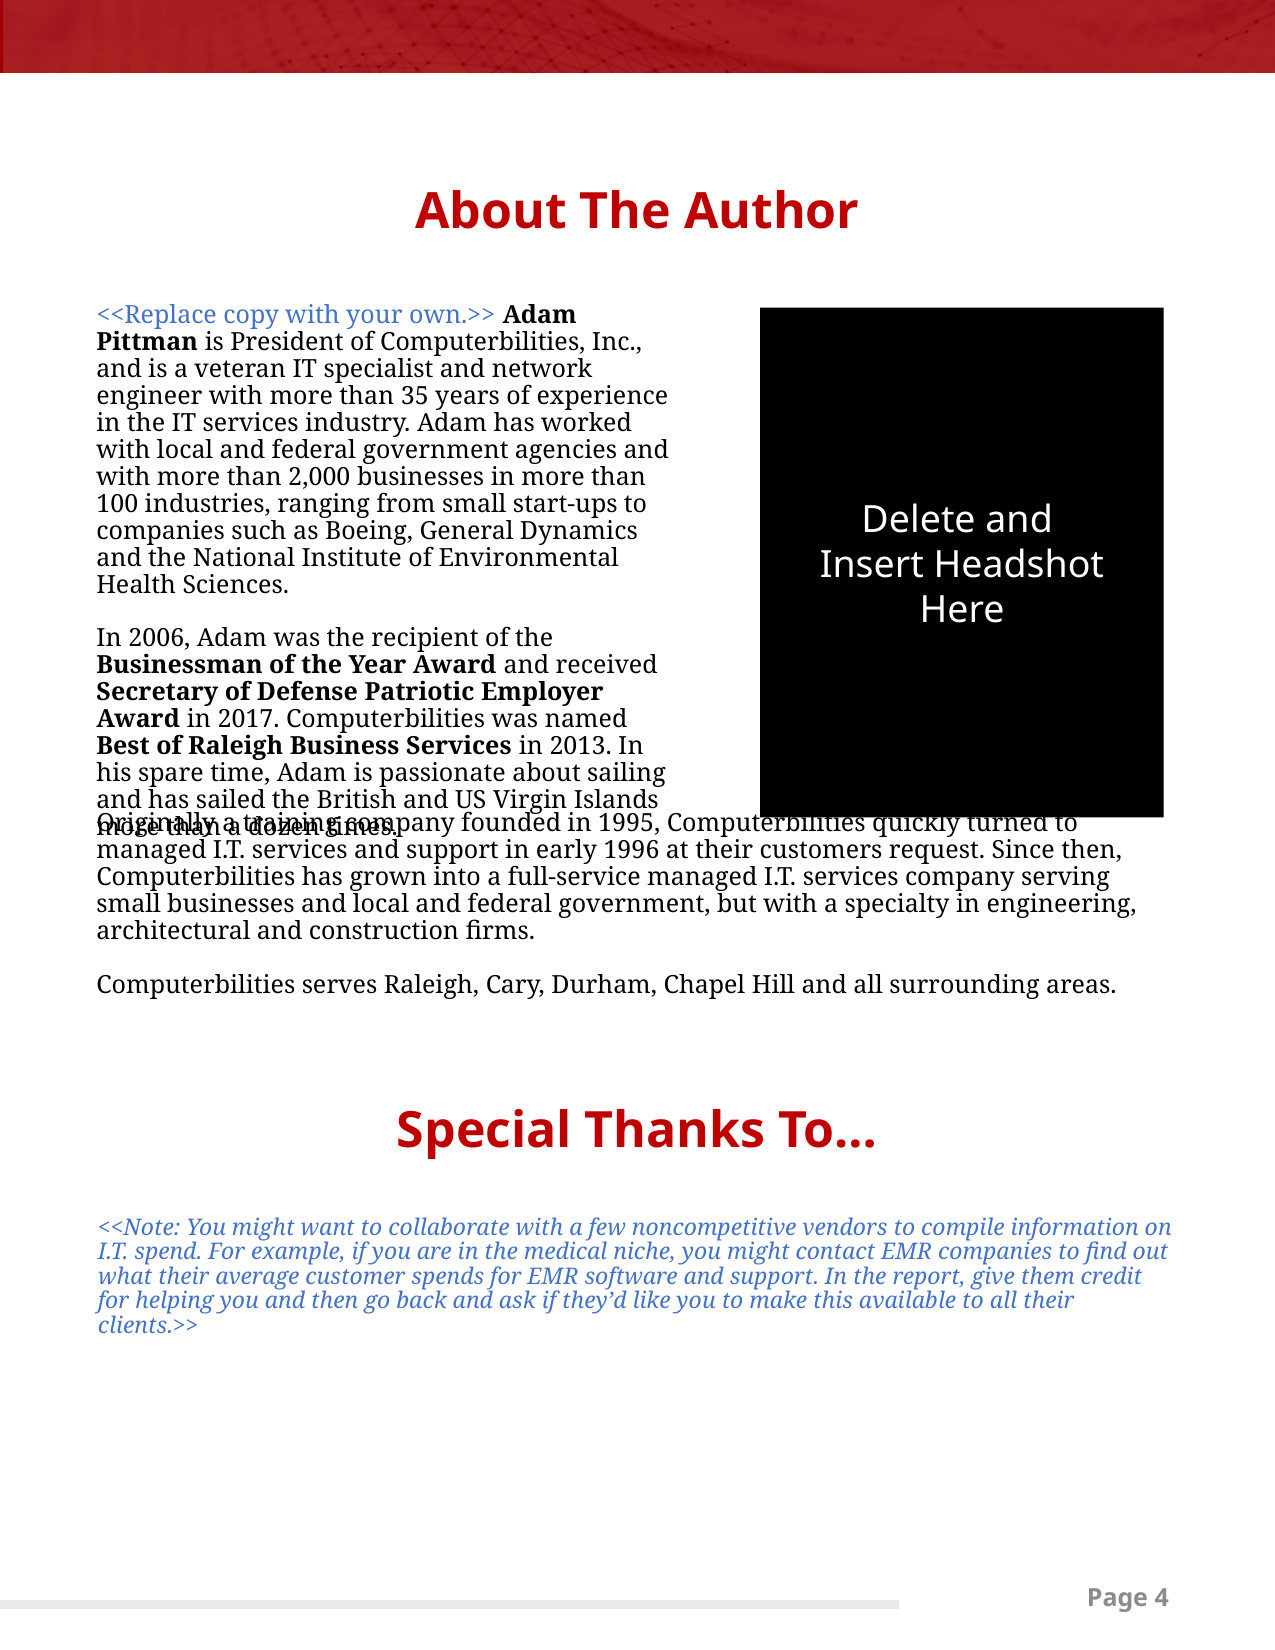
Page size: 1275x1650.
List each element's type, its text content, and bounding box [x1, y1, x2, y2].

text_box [0, 0, 1275, 74]
text_box Delete and Insert Headshot Here [760, 307, 1164, 818]
text_box <<Note: You might want to collaborate with a few noncompetitive vendors to compile information on I.T. spend. For example, if you are in the medical niche, you might contact EMR companies to find out what their average customer spends for EMR software and support. In the report, give them credit for helping you and then go back and ask if they’d like you to make this available to all their clients.>> [82, 1207, 1194, 1396]
title Originally a training company founded in 1995, Computerbilities quickly turned to managed I.T. services and support in early 1996 at their customers request. Since then, Computerbilities has grown into a full-service managed I.T. services company serving small businesses and local and federal government, but with a specialty in engineering, architectural and construction firms. Computerbilities serves Raleigh, Cary, Durham, Chapel Hill and all surrounding areas. [81, 802, 1193, 991]
text_box About The Author [0, 170, 1275, 246]
text_box <<Replace copy with your own.>> Adam Pittman is President of Computerbilities, Inc., and is a veteran IT specialist and network engineer with more than 35 years of experience in the IT services industry. Adam has worked with local and federal government agencies and with more than 2,000 businesses in more than 100 industries, ranging from small start-ups to companies such as Boeing, General Dynamics and the National Institute of Environmental Health Sciences. In 2006, Adam was the recipient of the Businessman of the Year Award and received Secretary of Defense Patriotic Employer Award in 2017. Computerbilities was named Best of Raleigh Business Services in 2013. In his spare time, Adam is passionate about sailing and has sailed the British and US Virgin Islands more than a dozen times. [81, 294, 696, 774]
text_box Special Thanks To… [0, 1090, 1275, 1165]
text_box Page 4 [896, 1554, 1184, 1643]
